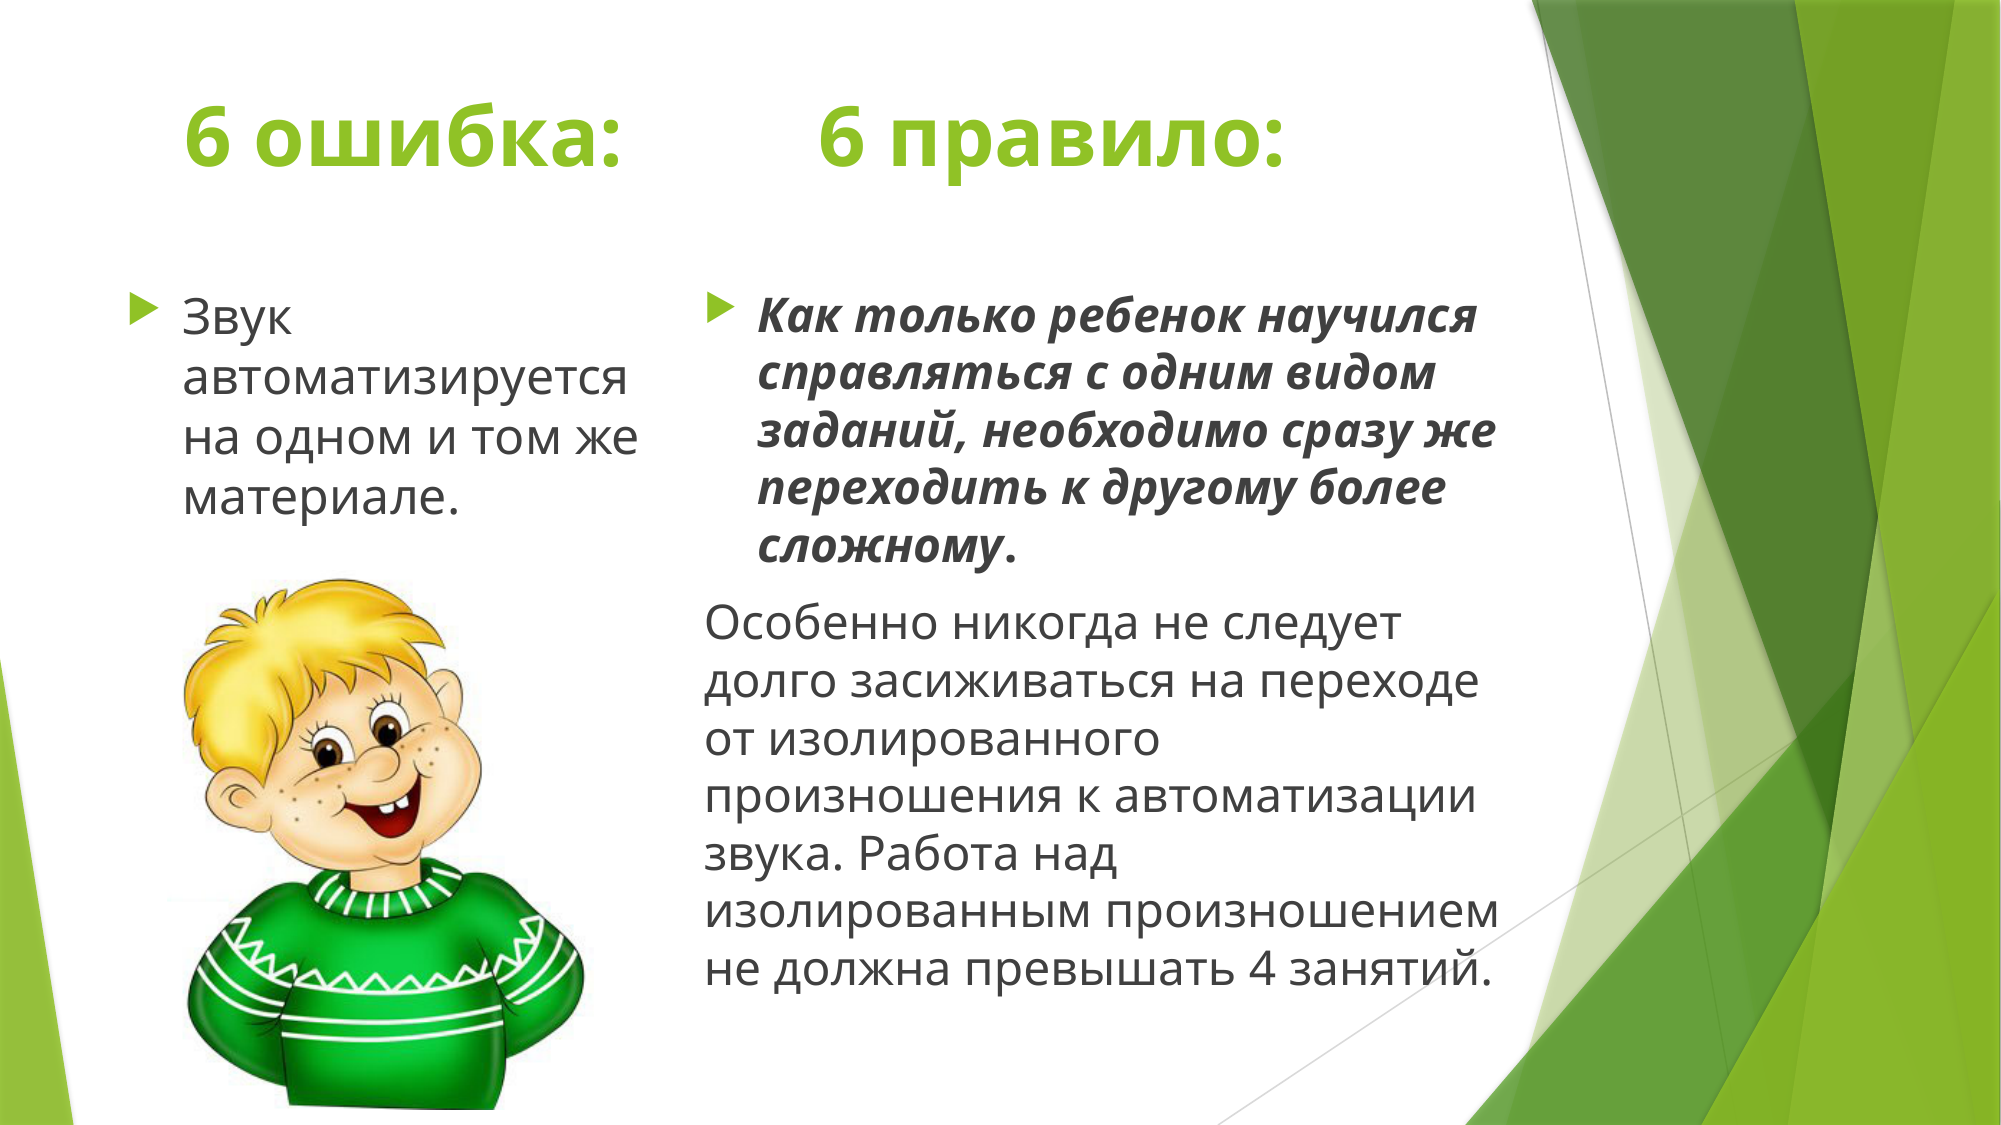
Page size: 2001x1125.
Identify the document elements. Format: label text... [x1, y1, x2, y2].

list Звук автоматизируется на одном и том же материале. [111, 276, 688, 1097]
title 6 ошибка: 6 правило: [111, 76, 1522, 276]
list Как только ребенок научился справляться с одним видом заданий, необходимо сразу же переходить к другому более сложному. Особенно никогда не следует долго засиживаться на переходе от изолированного произношения к автоматизации звука. Работа над изолированным произношением не должна превышать 4 занятий. [688, 276, 1522, 1097]
picture [167, 569, 595, 1110]
